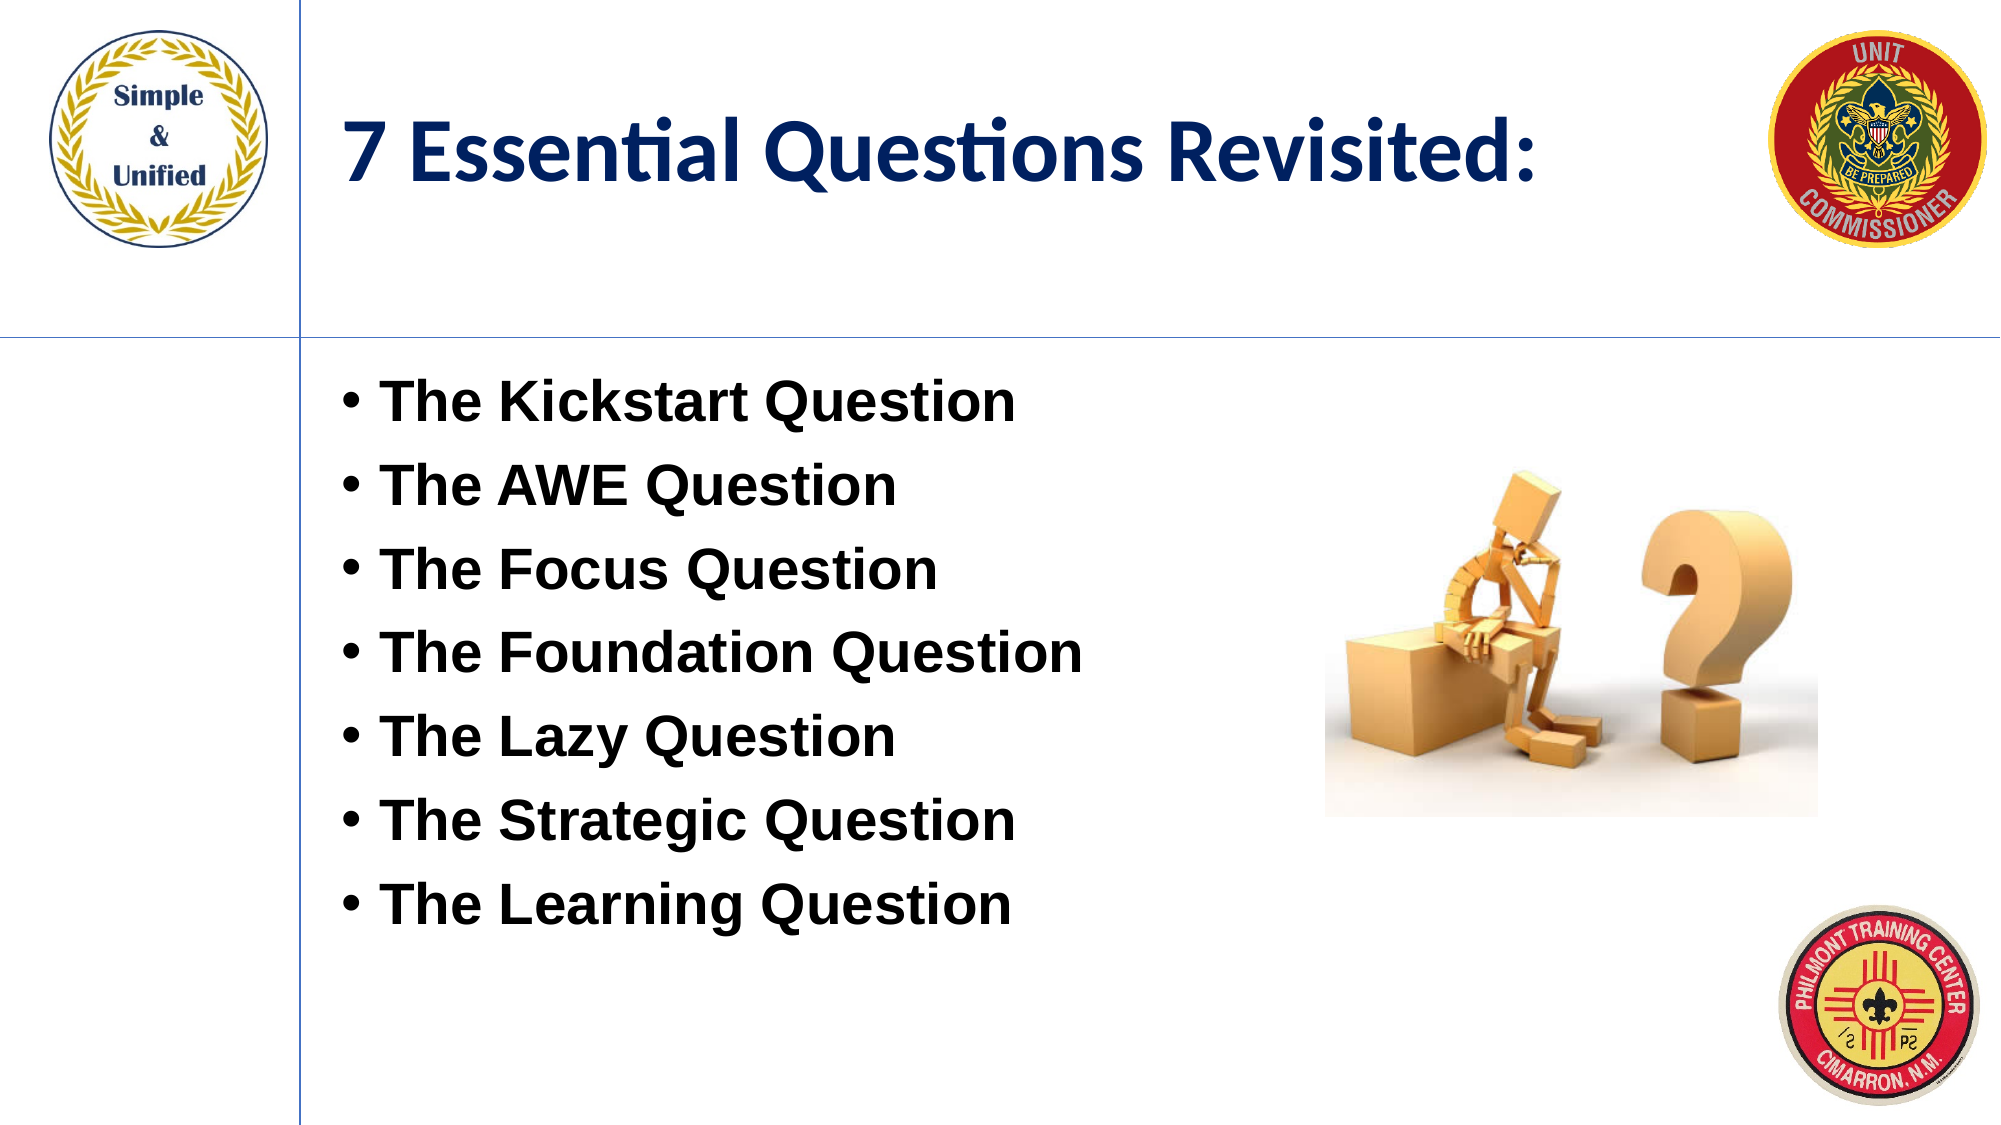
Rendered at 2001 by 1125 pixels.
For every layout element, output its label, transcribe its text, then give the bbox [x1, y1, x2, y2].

picture [1768, 30, 1987, 248]
title 7 Essential Questions Revisited: [326, 88, 1598, 215]
picture [1768, 893, 1987, 1111]
picture [49, 30, 268, 248]
picture [1325, 447, 1818, 817]
list The Kickstart Question The AWE Question The Focus Question The Foundation Question The Lazy Question The Strategic Question The Learning Question [326, 363, 1173, 1078]
